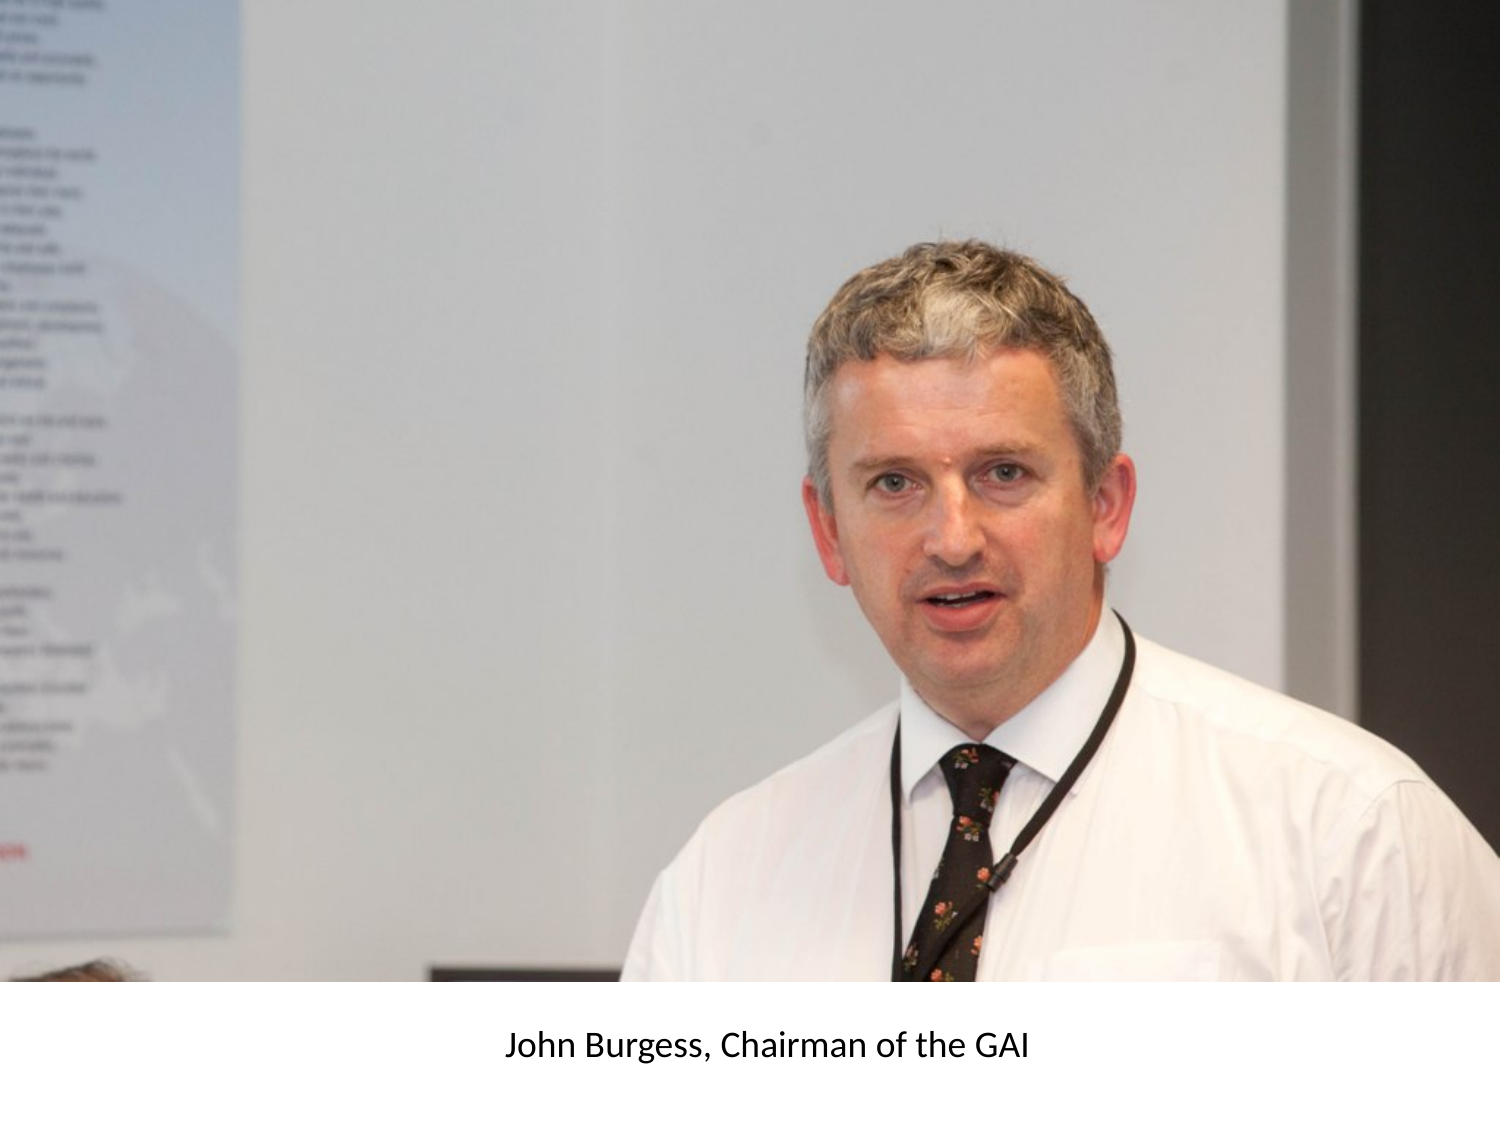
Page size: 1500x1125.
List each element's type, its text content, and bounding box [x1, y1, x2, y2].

text_box John Burgess, Chairman of the GAI [490, 1012, 1046, 1073]
picture [0, 0, 1500, 982]
